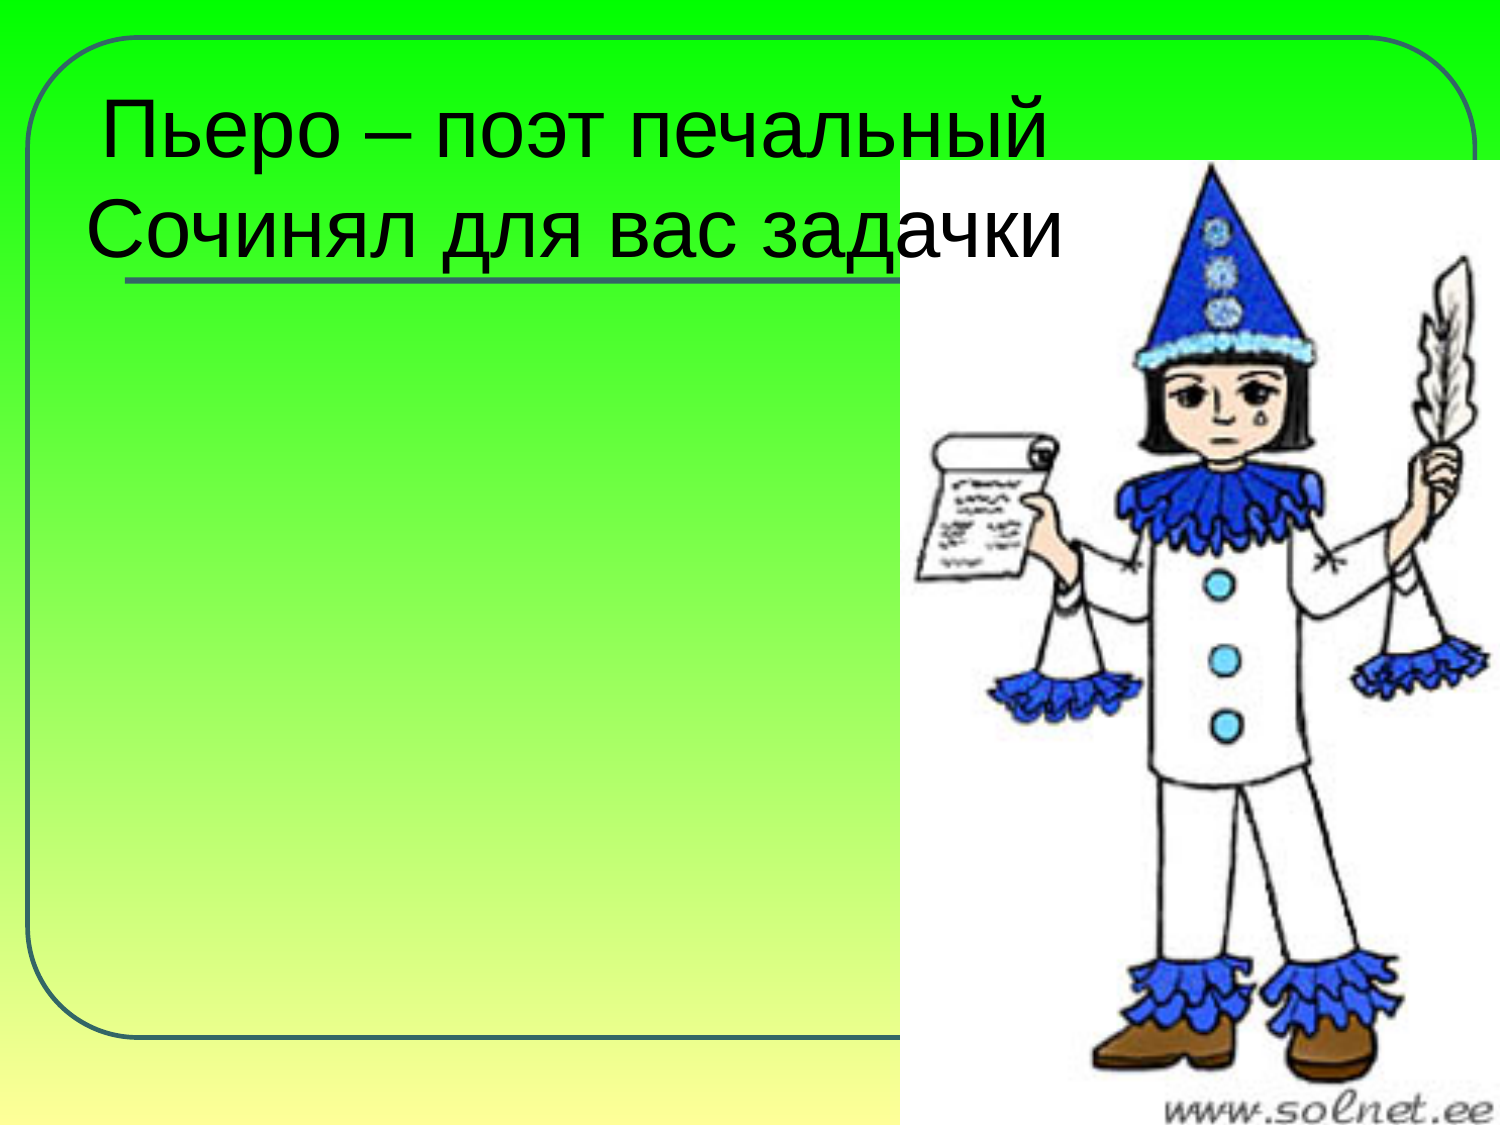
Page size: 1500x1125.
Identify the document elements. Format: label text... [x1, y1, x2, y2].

text_box Пьеро – поэт печальный Сочинял для вас задачки [64, 66, 1087, 281]
picture [899, 160, 1500, 1125]
